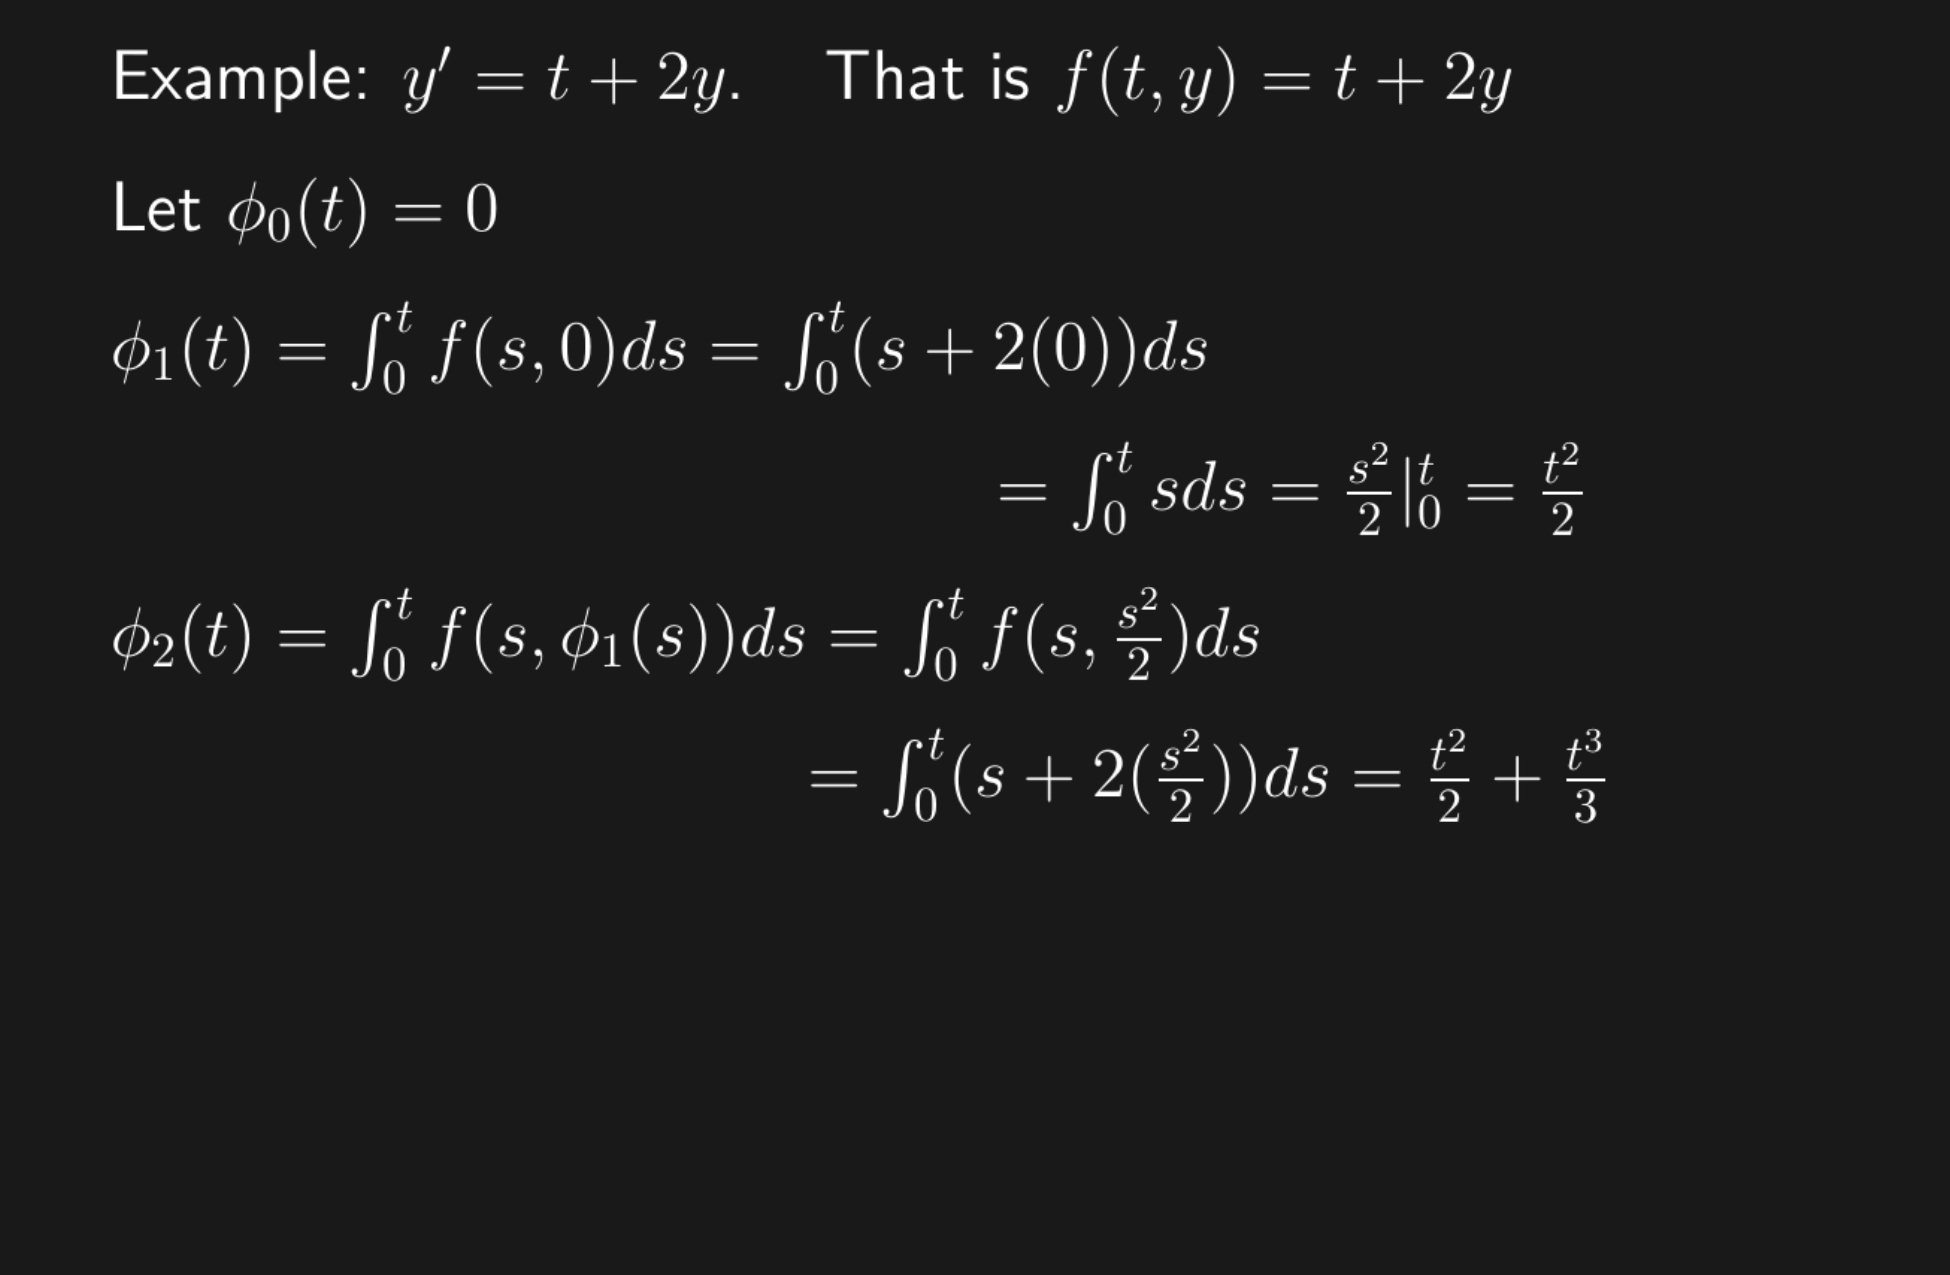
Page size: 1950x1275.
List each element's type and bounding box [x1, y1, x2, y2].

picture [18, 0, 1719, 845]
